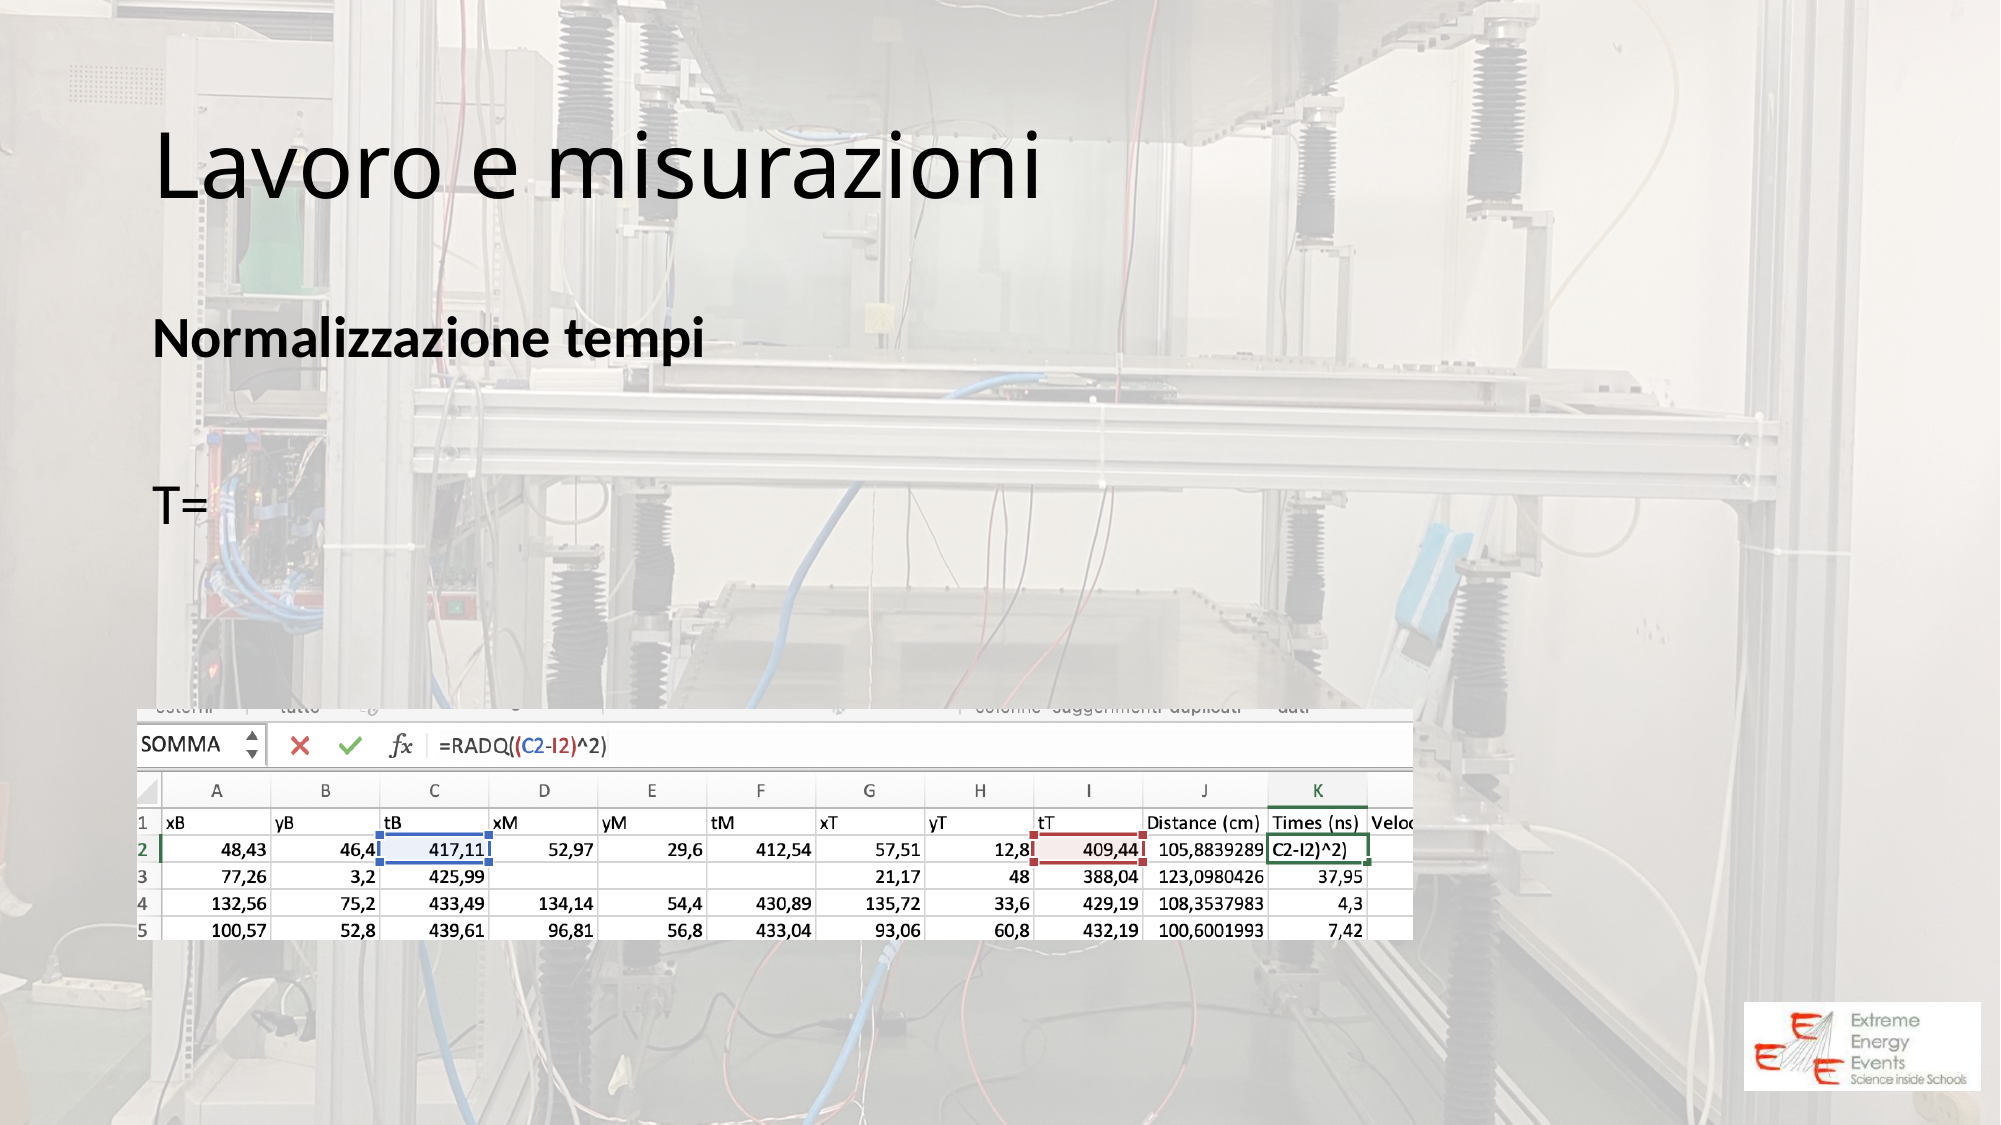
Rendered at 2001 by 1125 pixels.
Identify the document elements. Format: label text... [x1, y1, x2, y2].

picture [137, 709, 1413, 940]
title Lavoro e misurazioni [137, 59, 1863, 278]
picture [1744, 1002, 1981, 1091]
